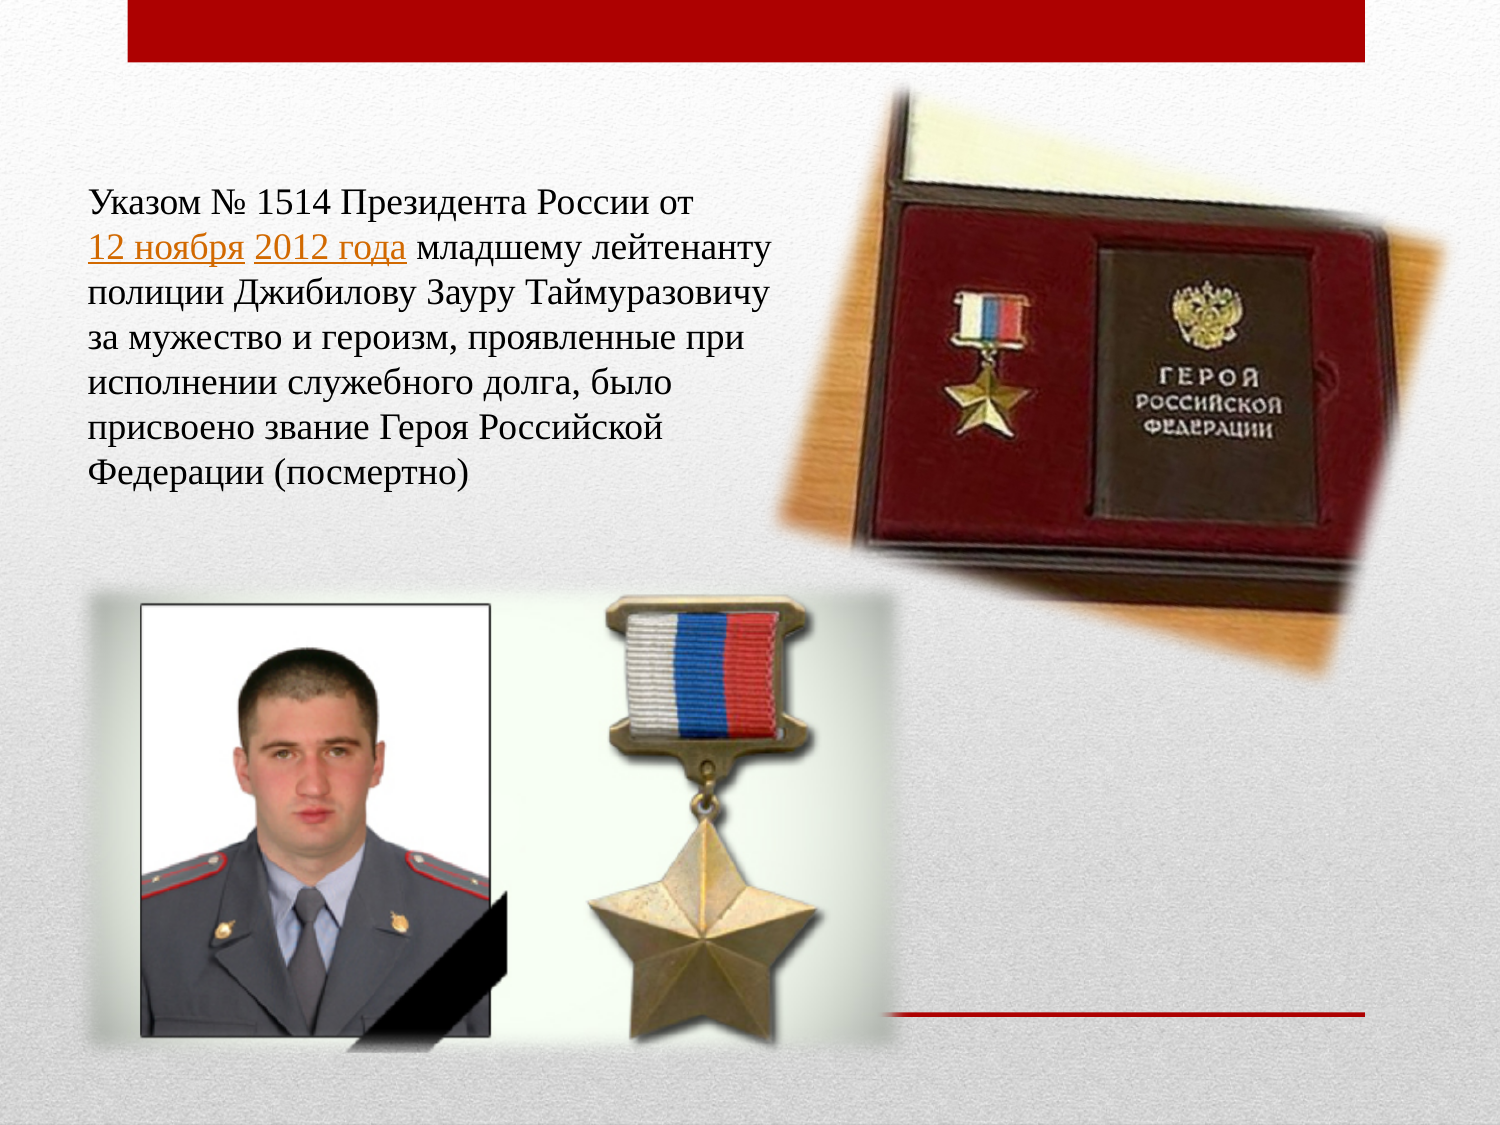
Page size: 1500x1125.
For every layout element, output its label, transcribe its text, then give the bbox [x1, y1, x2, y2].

picture [72, 109, 1429, 1064]
text_box Указом № 1514 Президента России от 12 ноября 2012 года младшему лейтенанту полиции Джибилову Зауру Таймуразовичу за мужество и героизм, проявленные при исполнении служебного долга, было присвоено звание Героя Российской Федерации (посмертно) [72, 169, 799, 500]
